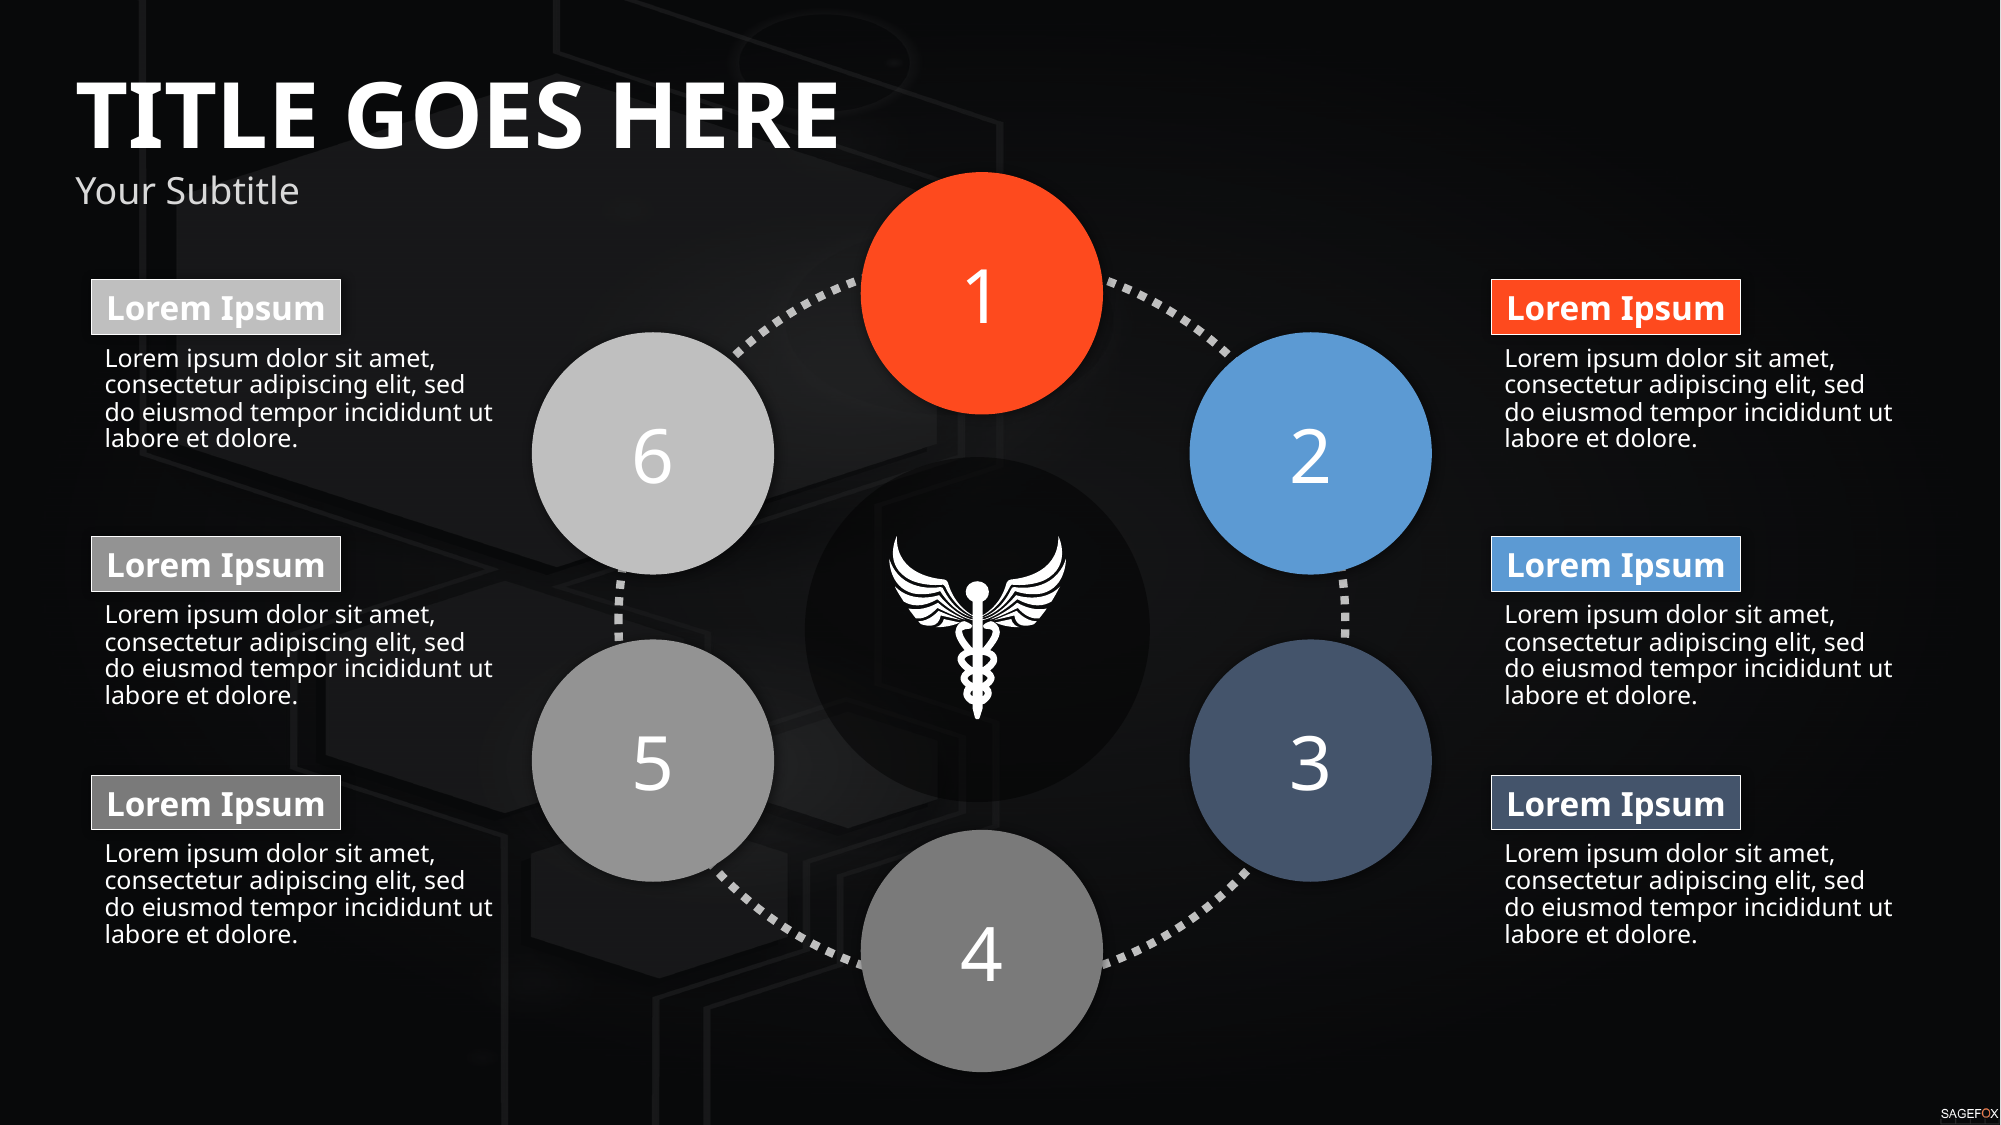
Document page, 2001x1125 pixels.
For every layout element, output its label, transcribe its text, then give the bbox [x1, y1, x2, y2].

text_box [89, 536, 510, 721]
text_box [617, 280, 1347, 964]
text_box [1489, 279, 1910, 464]
text_box TITLE GOES HERE Your Subtitle [60, 49, 1036, 220]
text_box 1 [859, 183, 1105, 416]
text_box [1489, 536, 1910, 721]
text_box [1489, 774, 1910, 960]
text_box 5 [530, 638, 776, 883]
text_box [881, 536, 1073, 720]
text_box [89, 279, 510, 464]
text_box 3 [1188, 638, 1433, 883]
text_box 2 [1188, 331, 1433, 576]
text_box 6 [530, 331, 776, 576]
picture [0, 0, 2001, 1125]
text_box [89, 774, 510, 960]
text_box [803, 456, 1151, 804]
text_box 4 [859, 828, 1105, 1074]
